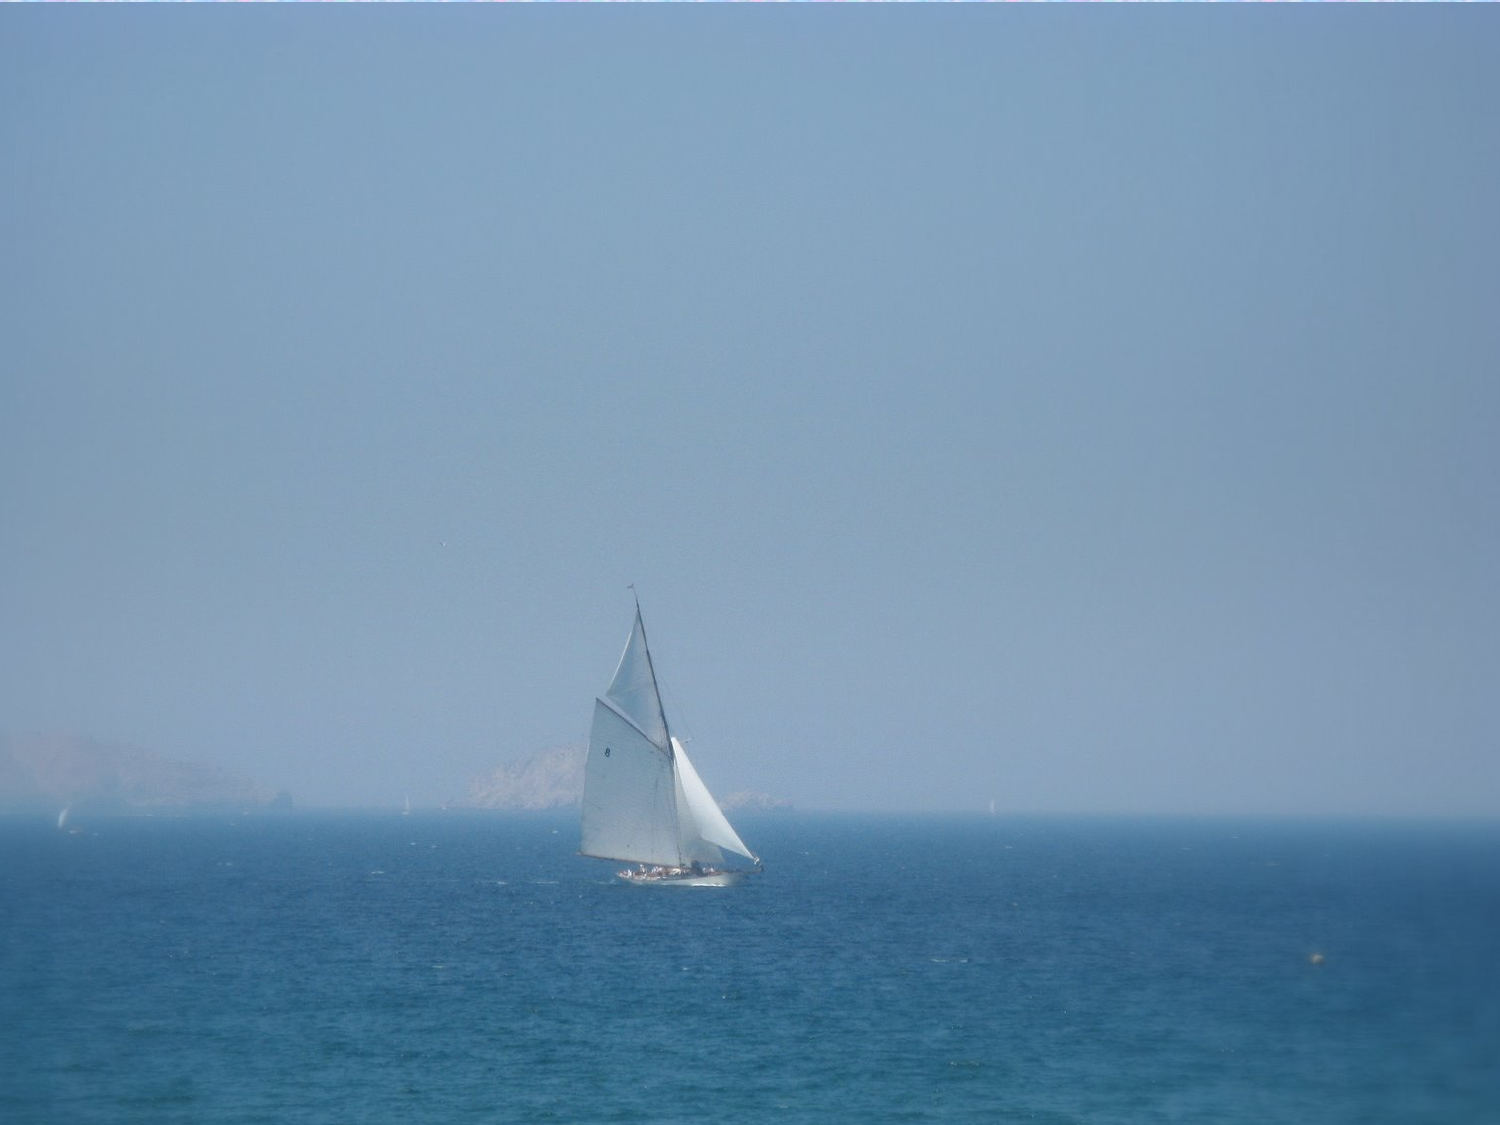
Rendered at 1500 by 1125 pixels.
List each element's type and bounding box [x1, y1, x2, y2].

list [0, 1, 1500, 1125]
